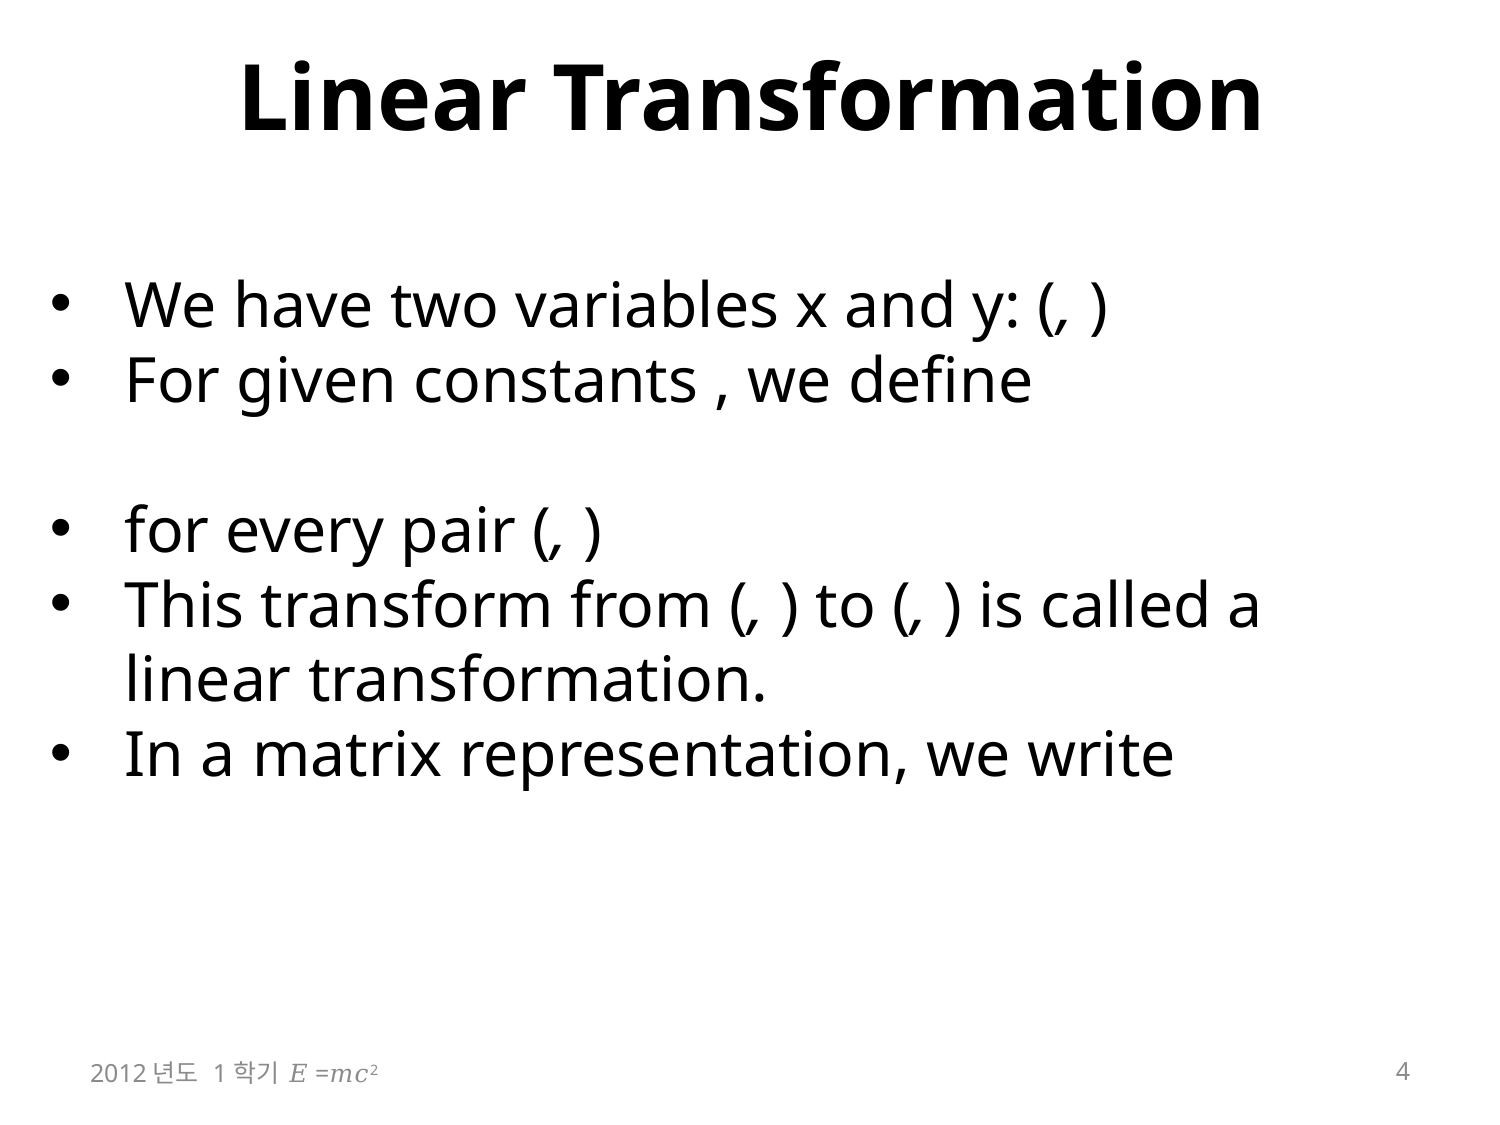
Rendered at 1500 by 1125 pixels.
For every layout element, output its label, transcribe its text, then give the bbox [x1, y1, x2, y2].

title Linear Transformation [76, 0, 1427, 188]
slide_number 4 [1074, 1042, 1425, 1103]
slide_number 2012년도 1학기 𝐸=𝑚𝑐2 [75, 1042, 425, 1103]
